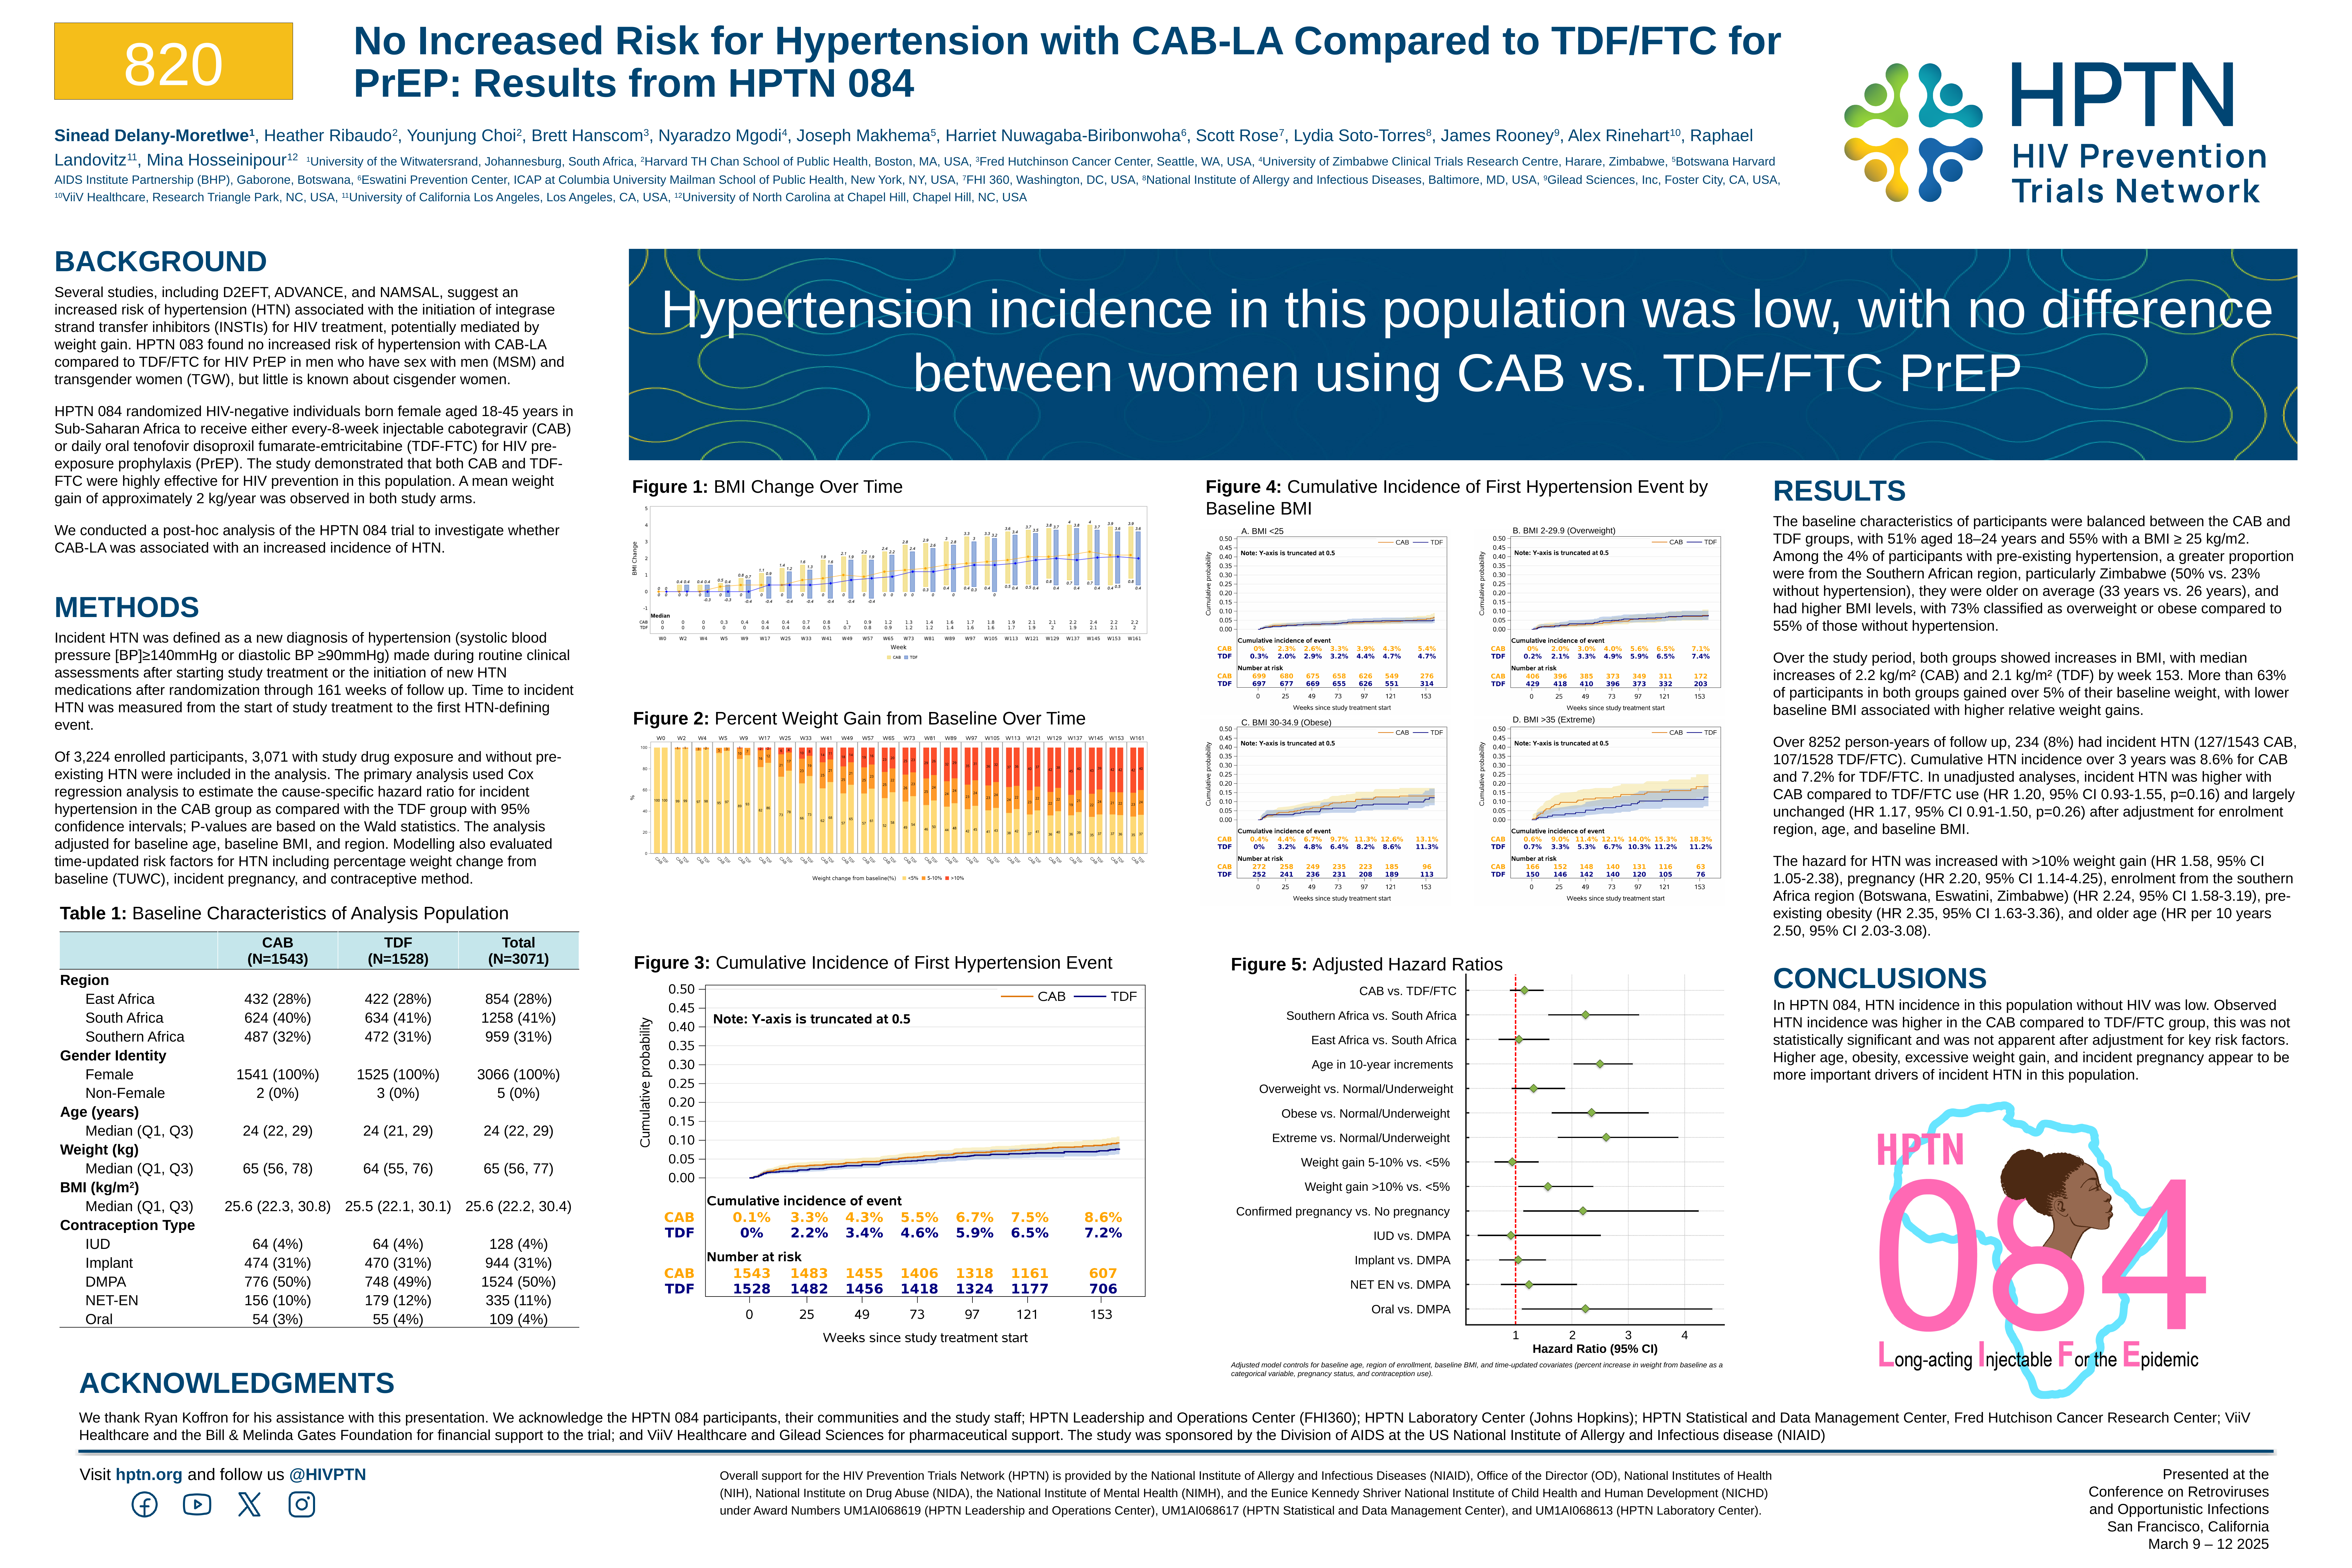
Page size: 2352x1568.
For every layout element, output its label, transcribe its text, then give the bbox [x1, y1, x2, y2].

table_cell [218, 1045, 338, 1063]
table_cell DMPA [60, 1271, 217, 1290]
text_box Figure 4: Cumulative Incidence of First Hypertension Event by Baseline BMI [1201, 473, 1720, 521]
table_cell [459, 1045, 579, 1063]
table_cell [60, 932, 217, 969]
table_cell Female [60, 1064, 217, 1082]
table_cell 65 (56, 78) [218, 1158, 338, 1176]
text_box Presented at the Conference on Retroviruses and Opportunistic Infections San Francisco, California March 9 – 12 2025 [2069, 1463, 2274, 1554]
table_cell [218, 1215, 338, 1233]
table_cell 109 (4%) [459, 1309, 579, 1327]
picture [181, 1488, 213, 1520]
table_cell 64 (55, 76) [338, 1158, 458, 1176]
text_box Adjusted model controls for baseline age, region of enrollment, baseline BMI, and time-updated covariates (percent increase in weight from baseline as a categorical variable, pregnancy status, and contraception use). [1227, 1358, 1738, 1380]
text_box Several studies, including D2EFT, ADVANCE, and NAMSAL, suggest an increased risk of hypertension (HTN) associated with the initiation of integrase strand transfer inhibitors (INSTIs) for HIV treatment, potentially mediated by weight gain. HPTN 083 found no increased risk of hypertension with CAB-LA compared to TDF/FTC for HIV PrEP in men who have sex with men (MSM) and transgender women (TGW), but little is known about cisgender women. HPTN 084 randomized HIV-negative individuals born female aged 18-45 years in Sub-Saharan Africa to receive either every-8-week injectable cabotegravir (CAB) or daily oral tenofovir disoproxil fumarate-emtricitabine (TDF-FTC) for HIV pre-exposure prophylaxis (PrEP). The study demonstrated that both CAB and TDF-FTC were highly effective for HIV prevention in this population. A mean weight gain of approximately 2 kg/year was observed in both study arms. We conducted a post-hoc analysis of the HPTN 084 trial to investigate whether CAB-LA was associated with an increased incidence of HTN. [54, 286, 579, 564]
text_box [629, 249, 2298, 461]
table_cell 422 (28%) [338, 988, 458, 1007]
text_box Figure 1: BMI Change Over Time [628, 473, 1152, 499]
table_cell [218, 1139, 338, 1157]
table_cell [459, 1177, 579, 1195]
table_cell 944 (31%) [459, 1252, 579, 1271]
table_cell Gender Identity [60, 1045, 217, 1063]
text_box BACKGROUND [54, 235, 579, 286]
table_cell [459, 1139, 579, 1157]
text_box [1200, 529, 1725, 906]
table_cell [338, 1177, 458, 1195]
table_header Table 1: Baseline Characteristics of Analysis Population [60, 894, 579, 932]
table_cell 1524 (50%) [459, 1271, 579, 1290]
table_cell Non-Female [60, 1083, 217, 1101]
picture [1797, 14, 2313, 251]
table_cell 634 (41%) [338, 1007, 458, 1026]
table_cell 487 (32%) [218, 1026, 338, 1044]
text_box METHODS [54, 581, 579, 628]
text_box B. BMI 2-29.9 (Overweight) [1508, 523, 1719, 528]
table_cell 24 (22, 29) [218, 1120, 338, 1139]
text_box ACKNOWLEDGMENTS [65, 1350, 714, 1412]
table_cell IUD [60, 1233, 217, 1252]
table_cell 776 (50%) [218, 1271, 338, 1290]
table_cell 25.6 (22.3, 30.8) [218, 1196, 338, 1214]
table_cell 1258 (41%) [459, 1007, 579, 1026]
text_box CONCLUSIONS [1773, 952, 2298, 995]
table_cell [218, 1177, 338, 1195]
table_cell 474 (31%) [218, 1252, 338, 1271]
table_cell Contraception Type [60, 1215, 217, 1233]
table_cell Implant [60, 1252, 217, 1271]
text_box In HPTN 084, HTN incidence in this population without HIV was low. Observed HTN incidence was higher in the CAB compared to TDF/FTC group, this was not statistically significant and was not apparent after adjustment for key risk factors. Higher age, obesity, excessive weight gain, and incident pregnancy appear to be more important drivers of incident HTN in this population. [1773, 995, 2298, 1092]
text_box RESULTS [1773, 465, 2298, 512]
table_cell 3 (0%) [338, 1083, 458, 1101]
table_cell [459, 970, 579, 988]
table_cell 128 (4%) [459, 1233, 579, 1252]
picture [233, 1488, 265, 1520]
table_cell Southern Africa [60, 1026, 217, 1044]
table_cell 959 (31%) [459, 1026, 579, 1044]
table_cell 156 (10%) [218, 1290, 338, 1308]
table_cell 432 (28%) [218, 988, 338, 1007]
table_cell 1525 (100%) [338, 1064, 458, 1082]
table_cell Weight (kg) [60, 1139, 217, 1157]
table_cell Age (years) [60, 1101, 217, 1120]
table_cell [338, 1101, 458, 1120]
table_cell Region [60, 970, 217, 988]
table_cell Median (Q1, Q3) [60, 1120, 217, 1139]
table_cell [338, 970, 458, 988]
table_cell 748 (49%) [338, 1271, 458, 1290]
table_cell Oral [60, 1309, 217, 1327]
table_cell 335 (11%) [459, 1290, 579, 1308]
table_cell 5 (0%) [459, 1083, 579, 1101]
table_cell 24 (22, 29) [459, 1120, 579, 1139]
table_cell Median (Q1, Q3) [60, 1158, 217, 1176]
picture [128, 1488, 161, 1520]
text_box We thank Ryan Koffron for his assistance with this presentation. We acknowledge the HPTN 084 participants, their communities and the study staff; HPTN Leadership and Operations Center (FHI360); HPTN Laboratory Center (Johns Hopkins); HPTN Statistical and Data Management Center, Fred Hutchison Cancer Research Center; ViiV Healthcare and the Bill & Melinda Gates Foundation for financial support to the trial; and ViiV Healthcare and Gilead Sciences for pharmaceutical support. The study was sponsored by the Division of AIDS at the US National Institute of Allergy and Infectious disease (NIAID) [65, 1401, 2274, 1450]
text_box No Increased Risk for Hypertension with CAB-LA Compared to TDF/FTC for PrEP: Results from HPTN 084 [353, 18, 1795, 113]
table_cell [218, 1101, 338, 1120]
table_cell East Africa [60, 988, 217, 1007]
table_cell Median (Q1, Q3) [60, 1196, 217, 1214]
text_box The baseline characteristics of participants were balanced between the CAB and TDF groups, with 51% aged 18–24 years and 55% with a BMI ≥ 25 kg/m2. Among the 4% of participants with pre-existing hypertension, a greater proportion were from the Southern African region, particularly Zimbabwe (50% vs. 23% without hypertension), they were older on average (33 years vs. 26 years), and had higher BMI levels, with 73% classified as overweight or obese compared to 55% of those without hypertension. Over the study period, both groups showed increases in BMI, with median increases of 2.2 kg/m² (CAB) and 2.1 kg/m² (TDF) by week 153. More than 63% of participants in both groups gained over 5% of their baseline weight, with lower baseline BMI associated with higher relative weight gains. Over 8252 person-years of follow up, 234 (8%) had incident HTN (127/1543 CAB, 107/1528 TDF/FTC). Cumulative HTN incidence over 3 years was 8.6% for CAB and 7.2% for TDF/FTC. In unadjusted analyses, incident HTN was higher with CAB compared to TDF/FTC use (HR 1.20, 95% CI 0.93-1.55, p=0.16) and largely unchanged (HR 1.17, 95% CI 0.91-1.50, p=0.26) after adjustment for enrolment region, age, and baseline BMI. The hazard for HTN was increased with >10% weight gain (HR 1.58, 95% CI 1.05-2.38), pregnancy (HR 2.20, 95% CI 1.14-4.25), enrolment from the southern Africa region (Botswana, Eswatini, Zimbabwe) (HR 2.24, 95% CI 1.58-3.19), pre-existing obesity (HR 2.35, 95% CI 1.63-3.36), and older age (HR per 10 years 2.50, 95% CI 2.03-3.08). [1773, 512, 2298, 947]
text_box Sinead Delany-Moretlwe1, Heather Ribaudo2, Younjung Choi2, Brett Hanscom3, Nyaradzo Mgodi4, Joseph Makhema5, Harriet Nuwagaba-Biribonwoha6, Scott Rose7, Lydia Soto-Torres8, James Rooney9, Alex Rinehart10, Raphael Landovitz11, Mina Hosseinipour12 1University of the Witwatersrand, Johannesburg, South Africa, 2Harvard TH Chan School of Public Health, Boston, MA, USA, 3Fred Hutchinson Cancer Center, Seattle, WA, USA, 4University of Zimbabwe Clinical Trials Research Centre, Harare, Zimbabwe, 5Botswana Harvard AIDS Institute Partnership (BHP), Gaborone, Botswana, 6Eswatini Prevention Center, ICAP at Columbia University Mailman School of Public Health, New York, NY, USA, 7FHI 360, Washington, DC, USA, 8National Institute of Allergy and Infectious Diseases, Baltimore, MD, USA, 9Gilead Sciences, Inc, Foster City, CA, USA, 10ViiV Healthcare, Research Triangle Park, NC, USA, 11University of California Los Angeles, Los Angeles, CA, USA, 12University of North Carolina at Chapel Hill, Chapel Hill, NC, USA [54, 113, 1795, 199]
table_cell TDF (N=1528) [338, 932, 458, 969]
table_cell 854 (28%) [459, 988, 579, 1007]
text_box A. BMI <25 [1237, 524, 1447, 528]
table_cell 24 (21, 29) [338, 1120, 458, 1139]
picture [626, 731, 1151, 885]
table_cell 55 (4%) [338, 1309, 458, 1327]
text_box Figure 2: Percent Weight Gain from Baseline Over Time [629, 704, 1152, 730]
table_cell 64 (4%) [218, 1233, 338, 1252]
table_cell 472 (31%) [338, 1026, 458, 1044]
picture [628, 502, 1151, 664]
table_cell 65 (56, 77) [459, 1158, 579, 1176]
table_cell [338, 1139, 458, 1157]
table_cell 2 (0%) [218, 1083, 338, 1101]
text_box 820 [54, 23, 293, 100]
table_cell South Africa [60, 1007, 217, 1026]
text_box Incident HTN was defined as a new diagnosis of hypertension (systolic blood pressure [BP]≥140mmHg or diastolic BP ≥90mmHg) made during routine clinical assessments after starting study treatment or the initiation of new HTN medications after randomization through 161 weeks of follow up. Time to incident HTN was measured from the start of study treatment to the first HTN-defining event. Of 3,224 enrolled participants, 3,071 with study drug exposure and without pre-existing HTN were included in the analysis. The primary analysis used Cox regression analysis to estimate the cause-specific hazard ratio for incident hypertension in the CAB group as compared with the TDF group with 95% confidence intervals; P-values are based on the Wald statistics. The analysis adjusted for baseline age, baseline BMI, and region. Modelling also evaluated time-updated risk factors for HTN including percentage weight change from baseline (TUWC), incident pregnancy, and contraceptive method. [54, 628, 579, 896]
table_cell BMI (kg/m2) [60, 1177, 217, 1195]
table_cell 64 (4%) [338, 1233, 458, 1252]
table_cell 179 (12%) [338, 1290, 458, 1308]
table_cell 624 (40%) [218, 1007, 338, 1026]
table_cell 25.6 (22.2, 30.4) [459, 1196, 579, 1214]
table_cell 1541 (100%) [218, 1064, 338, 1082]
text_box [1218, 950, 1724, 1357]
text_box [629, 948, 1154, 1354]
table_cell CAB (N=1543) [218, 932, 338, 969]
table_cell [338, 1215, 458, 1233]
picture [285, 1488, 318, 1520]
table_cell [459, 1101, 579, 1120]
table_cell 3066 (100%) [459, 1064, 579, 1082]
table_cell [459, 1215, 579, 1233]
table_cell 54 (3%) [218, 1309, 338, 1327]
table_cell Total (N=3071) [459, 932, 579, 969]
table_cell 470 (31%) [338, 1252, 458, 1271]
table_cell [218, 970, 338, 988]
picture [1856, 1101, 2215, 1399]
table_cell [338, 1045, 458, 1063]
table_cell 25.5 (22.1, 30.1) [338, 1196, 458, 1214]
table_cell NET-EN [60, 1290, 217, 1308]
